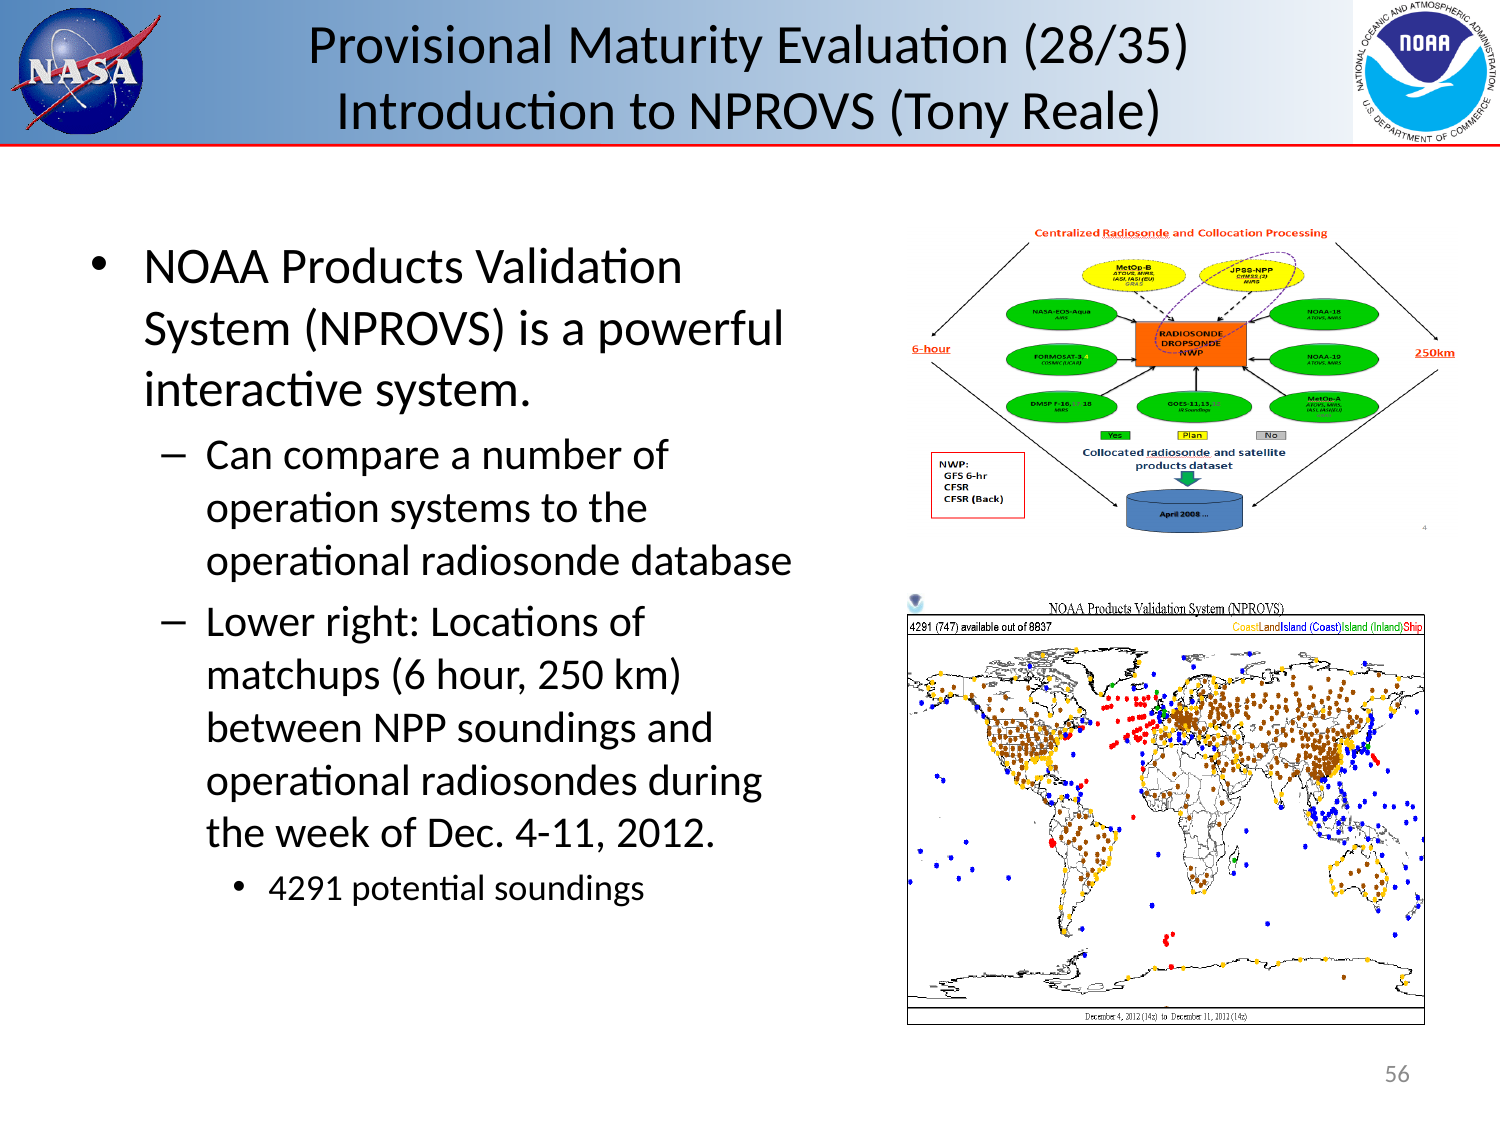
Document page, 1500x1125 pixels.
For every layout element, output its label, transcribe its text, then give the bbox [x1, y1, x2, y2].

picture [906, 224, 1459, 537]
picture [1425, 0, 1498, 144]
title Provisional Maturity Evaluation (28/35) Introduction to NPROVS (Tony Reale) [75, 0, 1425, 149]
picture [906, 593, 1426, 1026]
list NOAA Products Validation System (NPROVS) is a powerful interactive system. Can compare a number of operation systems to the operational radiosonde database Lower right: Locations of matchups (6 hour, 250 km) between NPP soundings and operational radiosondes during the week of Dec. 4-11, 2012. 4291 potential soundings [75, 224, 813, 947]
slide_number 56 [1074, 1042, 1425, 1103]
picture [0, 0, 75, 142]
